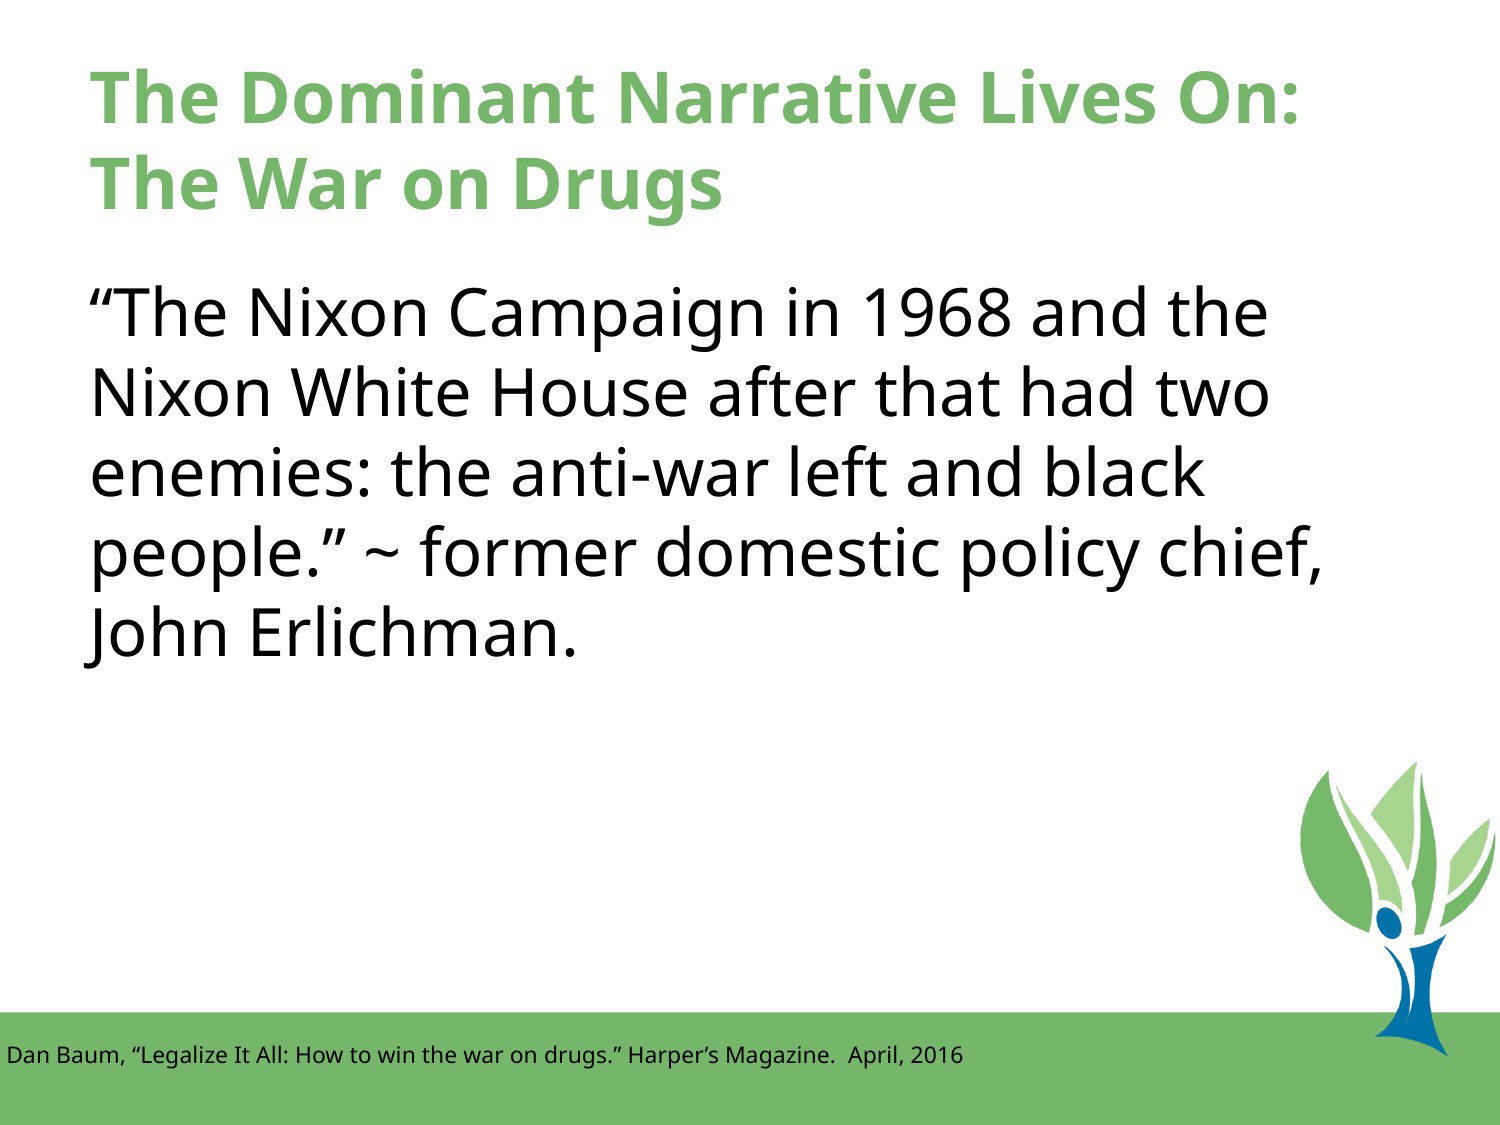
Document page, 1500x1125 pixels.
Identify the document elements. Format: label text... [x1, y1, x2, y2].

title The Dominant Narrative Lives On: The War on Drugs [75, 45, 1425, 233]
list “The Nixon Campaign in 1968 and the Nixon White House after that had two enemies: the anti-war left and black people.” ~ former domestic policy chief, John Erlichman. [75, 262, 1425, 1005]
text_box Dan Baum, “Legalize It All: How to win the war on drugs.” Harper’s Magazine. April, 2016 [0, 1033, 980, 1076]
picture [1296, 750, 1500, 1063]
